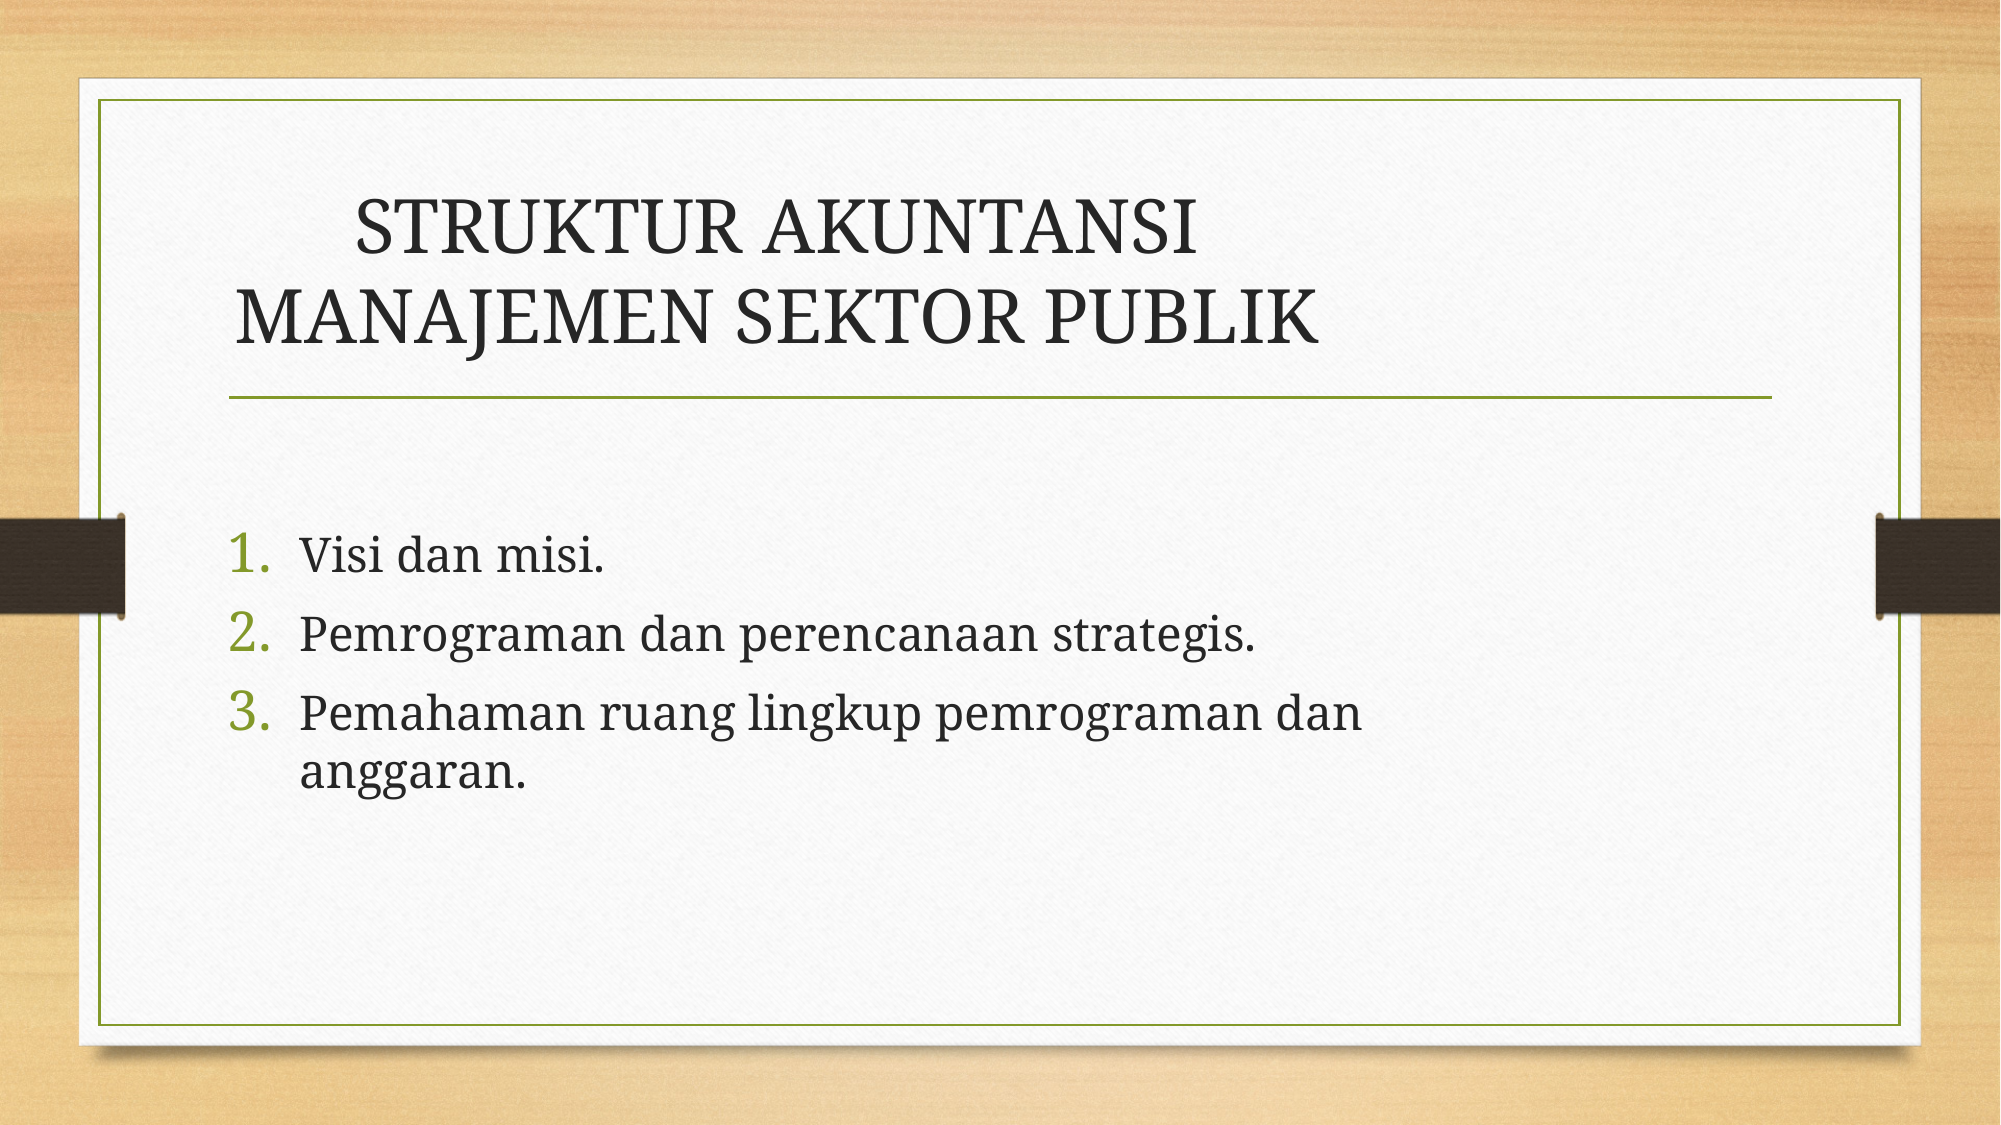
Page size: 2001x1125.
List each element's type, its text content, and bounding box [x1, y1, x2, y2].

picture [0, 0, 2001, 1125]
list Visi dan misi. Pemrograman dan perencanaan strategis. Pemahaman ruang lingkup pemrograman dan anggaran. [212, 517, 1415, 809]
title STRUKTUR AKUNTANSI MANAJEMEN SEKTOR PUBLIK [212, 161, 1341, 375]
